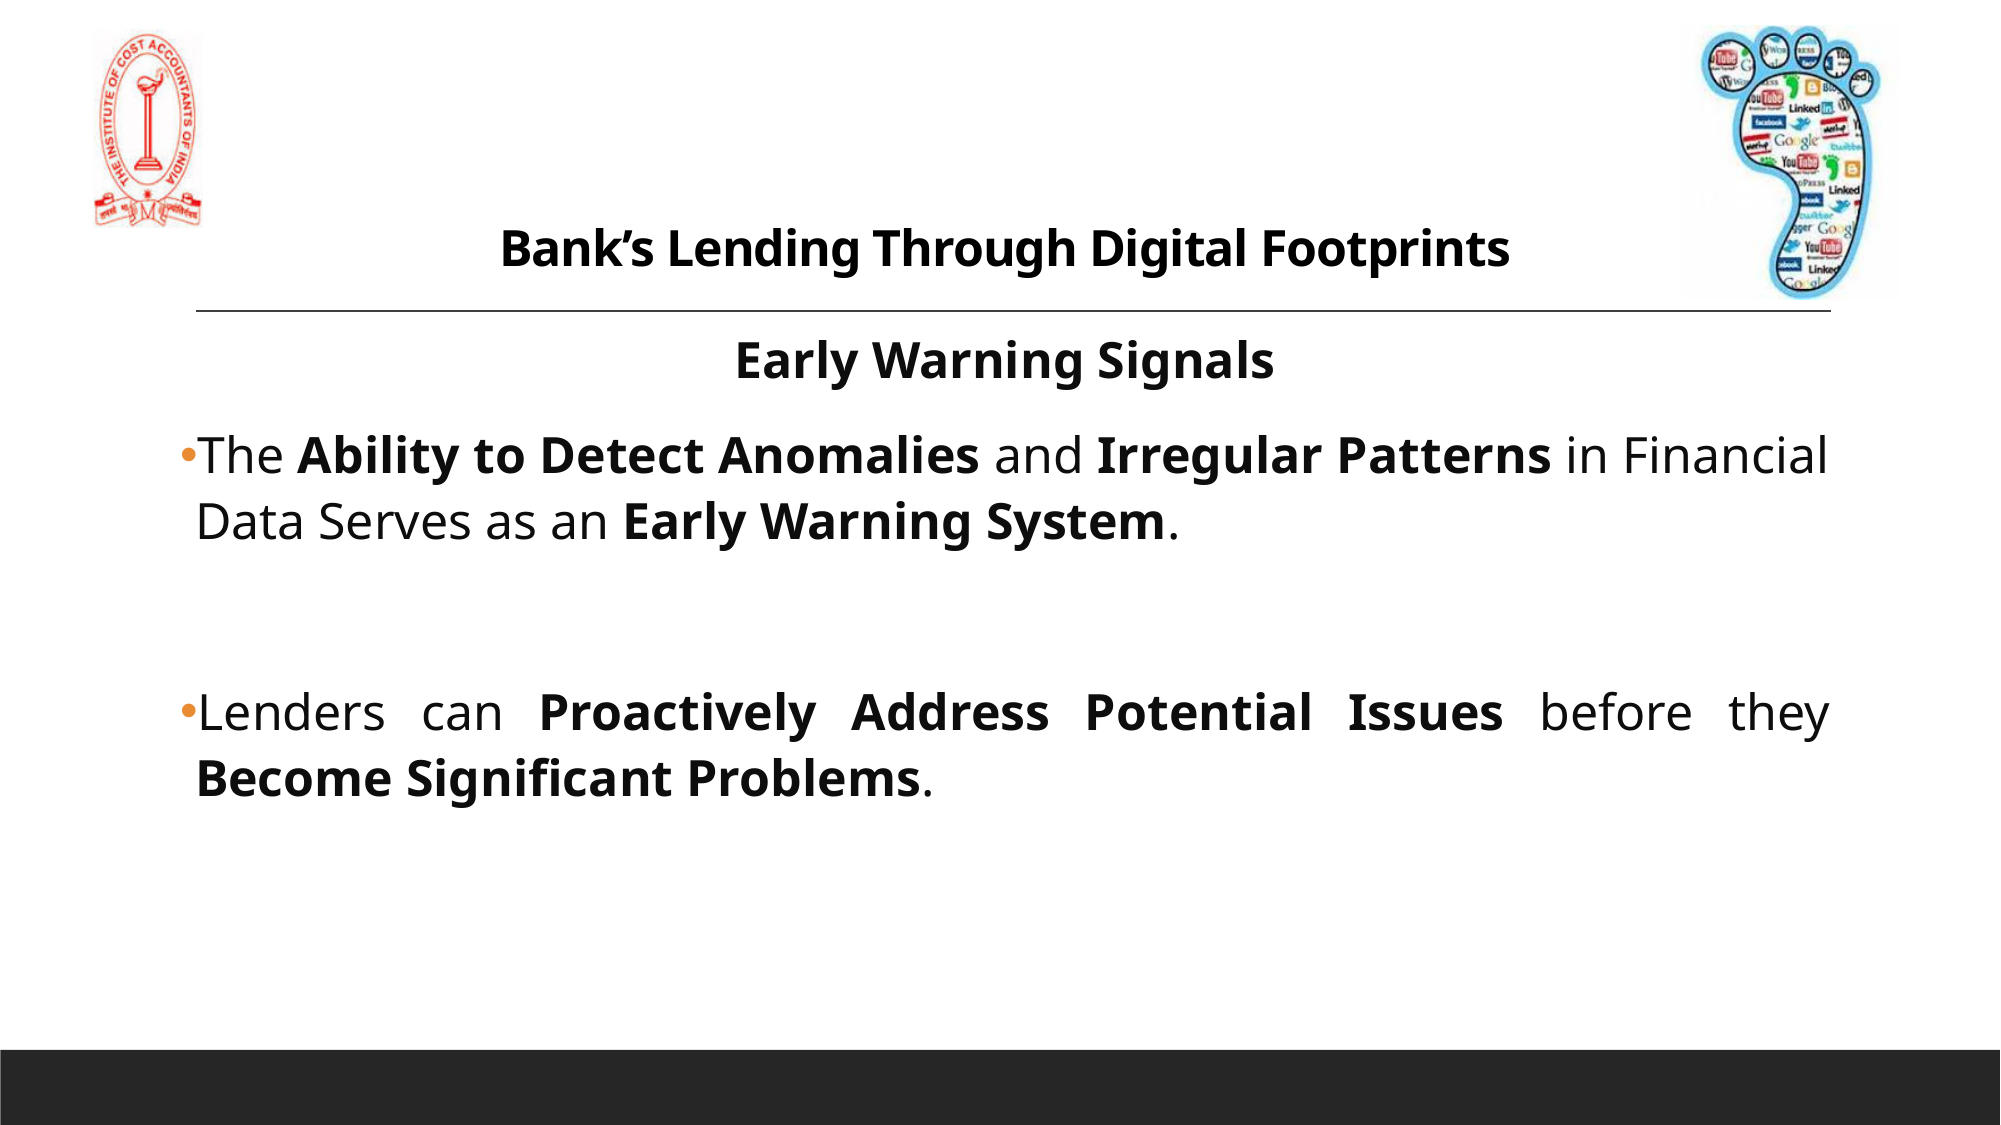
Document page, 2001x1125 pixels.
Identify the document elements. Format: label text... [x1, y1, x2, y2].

list Early Warning Signals The Ability to Detect Anomalies and Irregular Patterns in Financial Data Serves as an Early Warning System. Lenders can Proactively Address Potential Issues before they Become Significant Problems. [180, 315, 1830, 1034]
picture [1663, 25, 1920, 301]
title Bank’s Lending Through Digital Footprints [180, 47, 1660, 285]
picture [12, 8, 269, 248]
